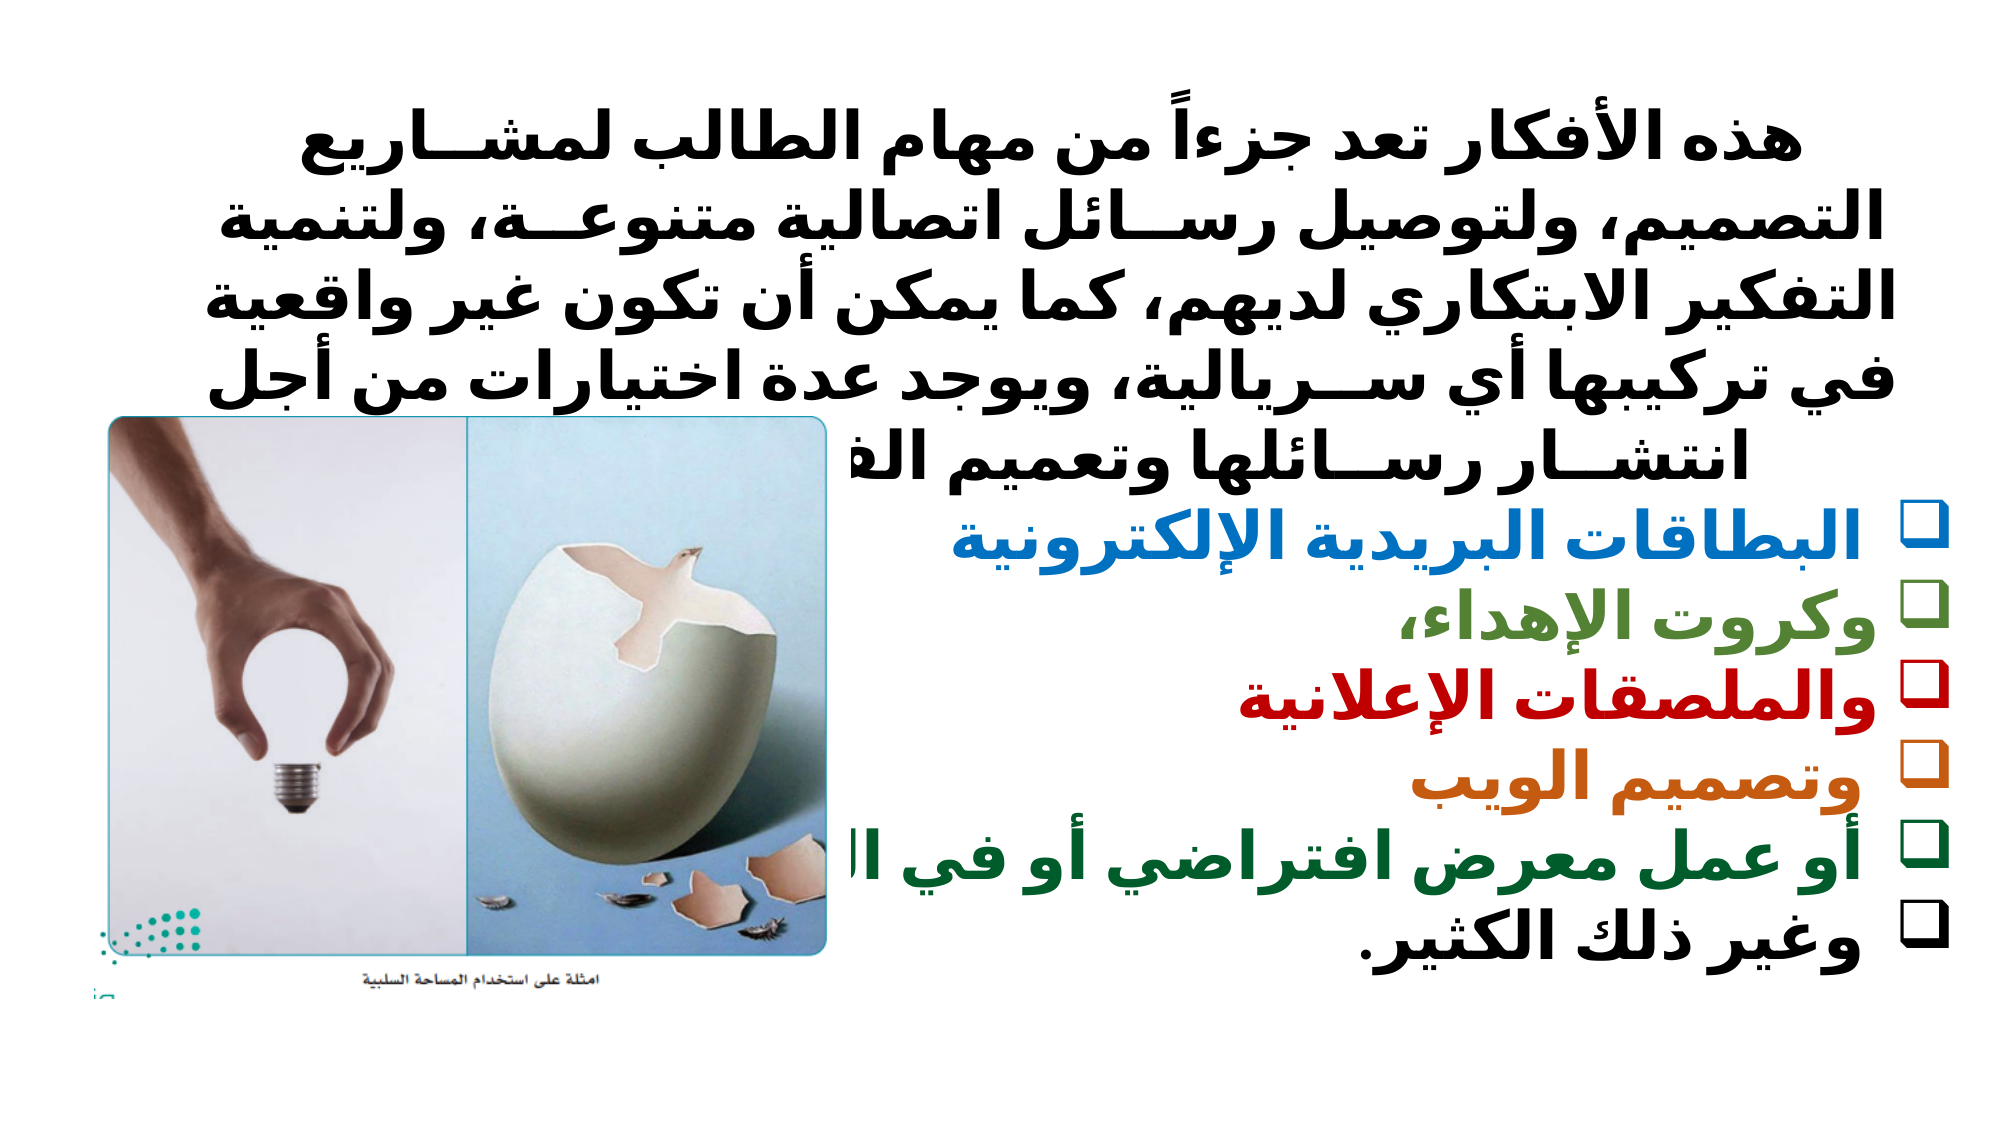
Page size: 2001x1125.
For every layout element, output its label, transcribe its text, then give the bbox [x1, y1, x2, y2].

picture [93, 416, 851, 999]
text_box هذه الأفكار تعد جزءاً من مهام الطالب لمشــاريع التصميم، ولتوصيل رســائل اتصالية متنوعــة، ولتنمية التفكير الابتكاري لديهم، كما يمكن أن تكون غير واقعية في تركيبها أي ســريالية، ويوجد عدة اختيارات من أجل انتشــار رســائلها وتعميم الفائدة منها، مثل: البطاقات البريدية الإلكترونية وكروت الإهداء، والملصقات الإعلانية وتصميم الويب أو عمل معرض افتراضي أو في المدرسة، وغير ذلك الكثير. [134, 85, 1971, 980]
